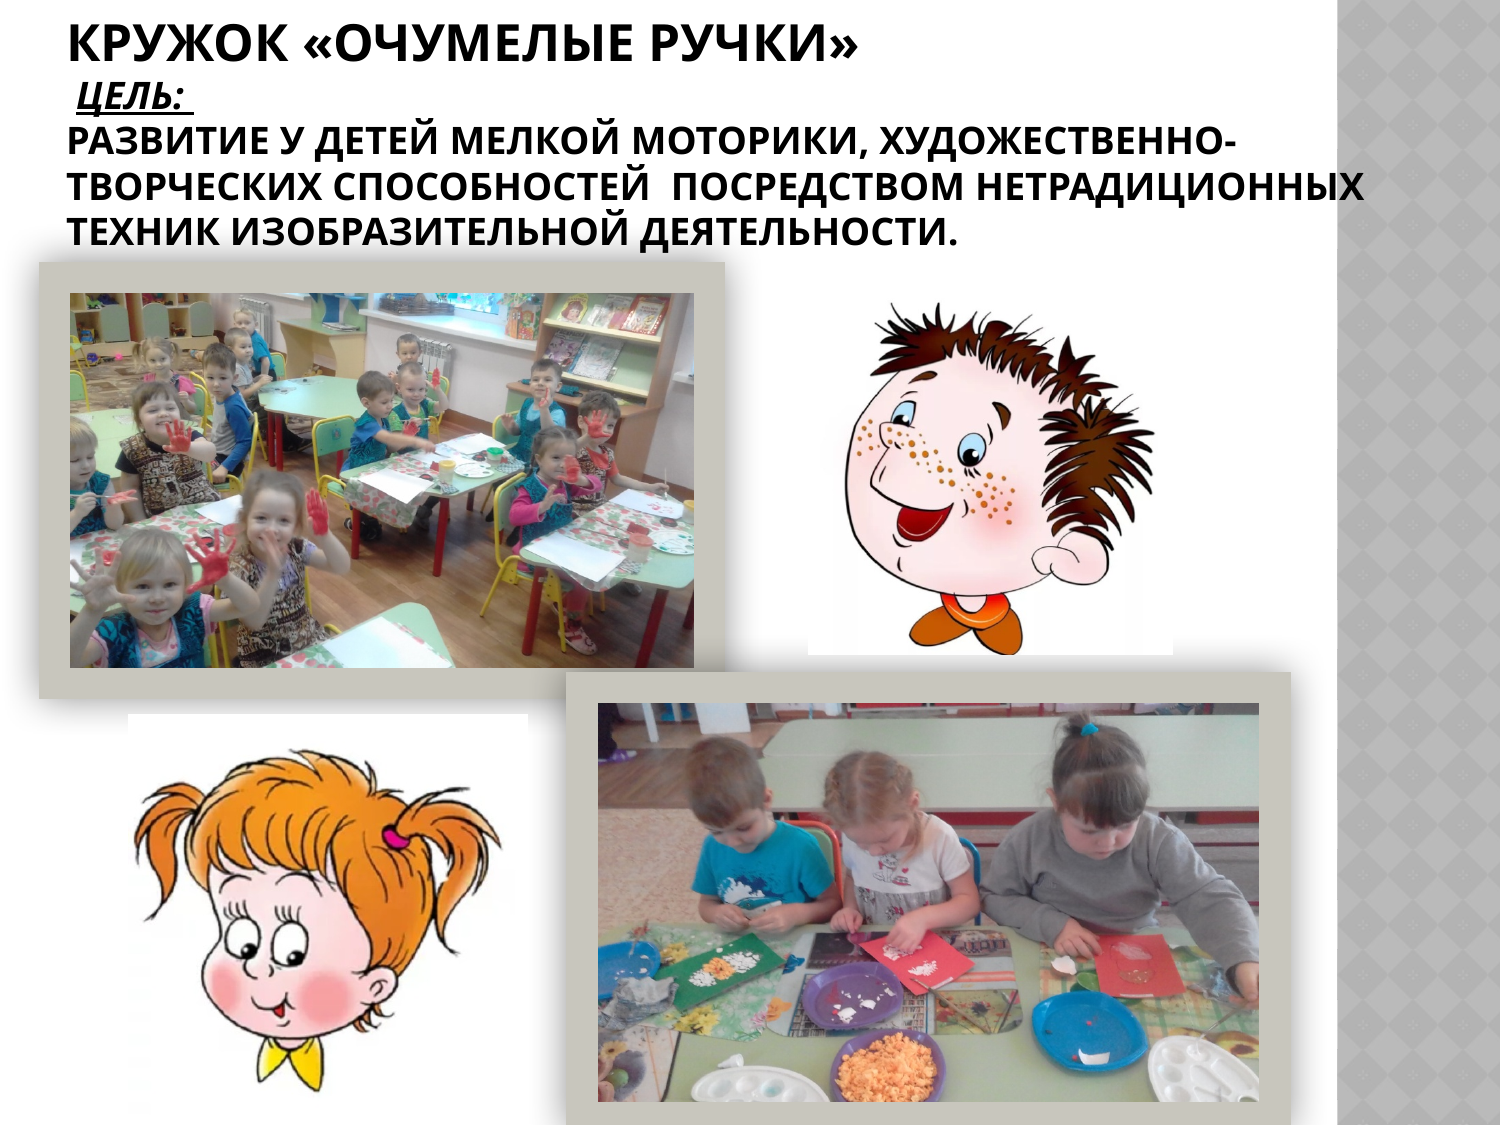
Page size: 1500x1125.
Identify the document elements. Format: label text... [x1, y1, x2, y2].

picture [69, 292, 695, 669]
title Кружок «очумелые ручки» Цель: Развитие у детей мелкой моторики, художественно-творческих способностей посредством нетрадиционных техник изобразительной деятельности. [58, 0, 1376, 340]
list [808, 292, 1173, 655]
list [128, 714, 528, 1122]
picture [597, 702, 1260, 1102]
